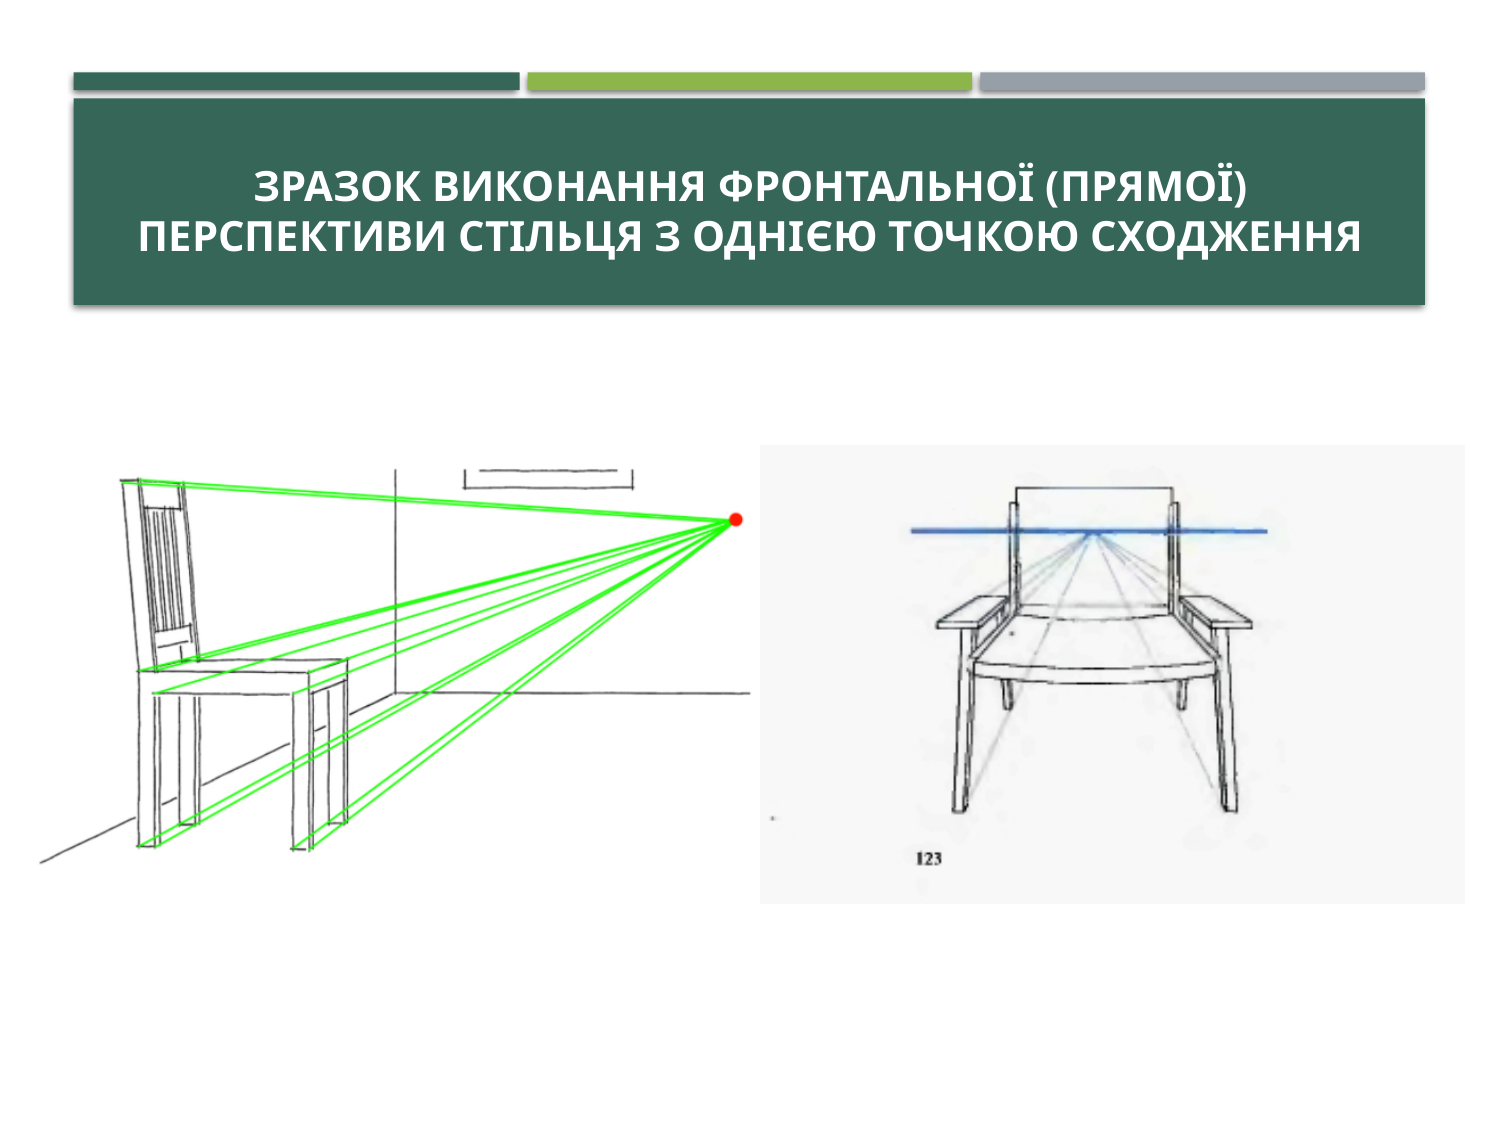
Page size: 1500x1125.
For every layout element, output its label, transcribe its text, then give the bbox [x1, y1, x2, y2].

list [28, 467, 753, 869]
title Зразок виконання фронтальної (прямої) перспективи стільця з однією точкою сходження [95, 112, 1406, 268]
picture [759, 444, 1466, 904]
